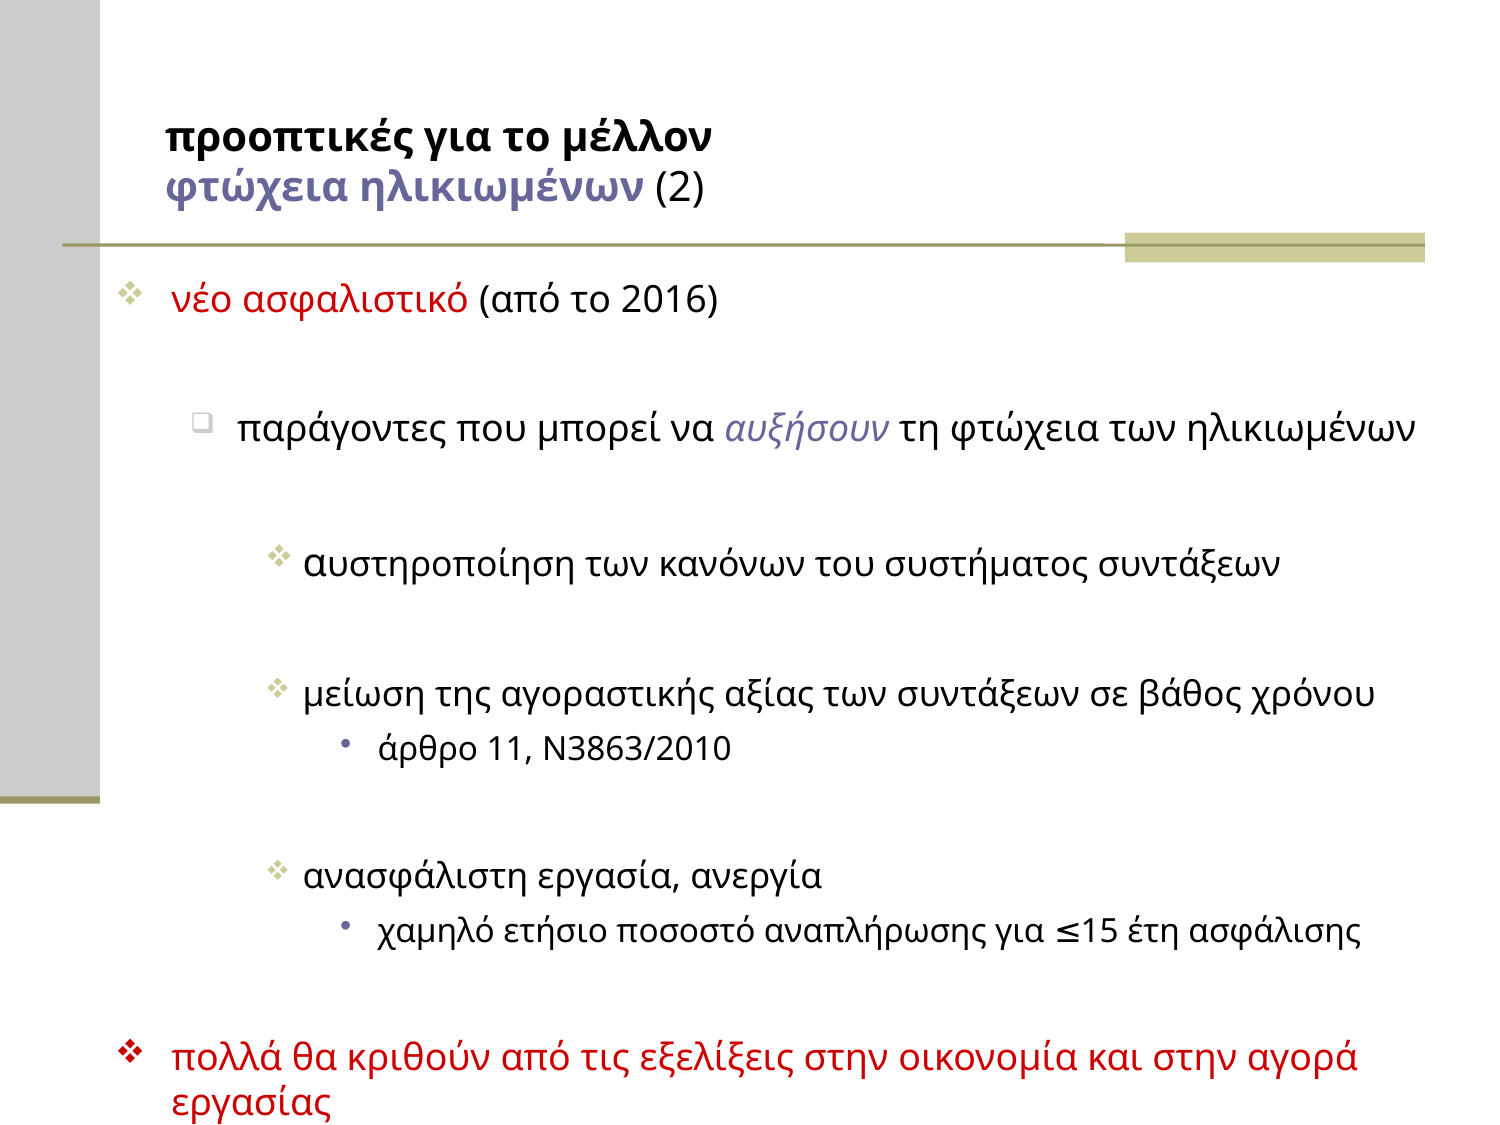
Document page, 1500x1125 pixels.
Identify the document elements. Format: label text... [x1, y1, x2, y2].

list νέο ασφαλιστικό (από το 2016) παράγοντες που μπορεί να αυξήσουν τη φτώχεια των ηλικιωμένων αυστηροποίηση των κανόνων του συστήματος συντάξεων μείωση της αγοραστικής αξίας των συντάξεων σε βάθος χρόνου άρθρο 11, Ν3863/2010 ανασφάλιστη εργασία, ανεργία χαμηλό ετήσιο ποσοστό αναπλήρωσης για ≤15 έτη ασφάλισης πολλά θα κριθούν από τις εξελίξεις στην οικονομία και στην αγορά εργασίας [100, 267, 1500, 1063]
title προοπτικές για το μέλλον φτώχεια ηλικιωμένων (2) [150, 87, 1425, 233]
